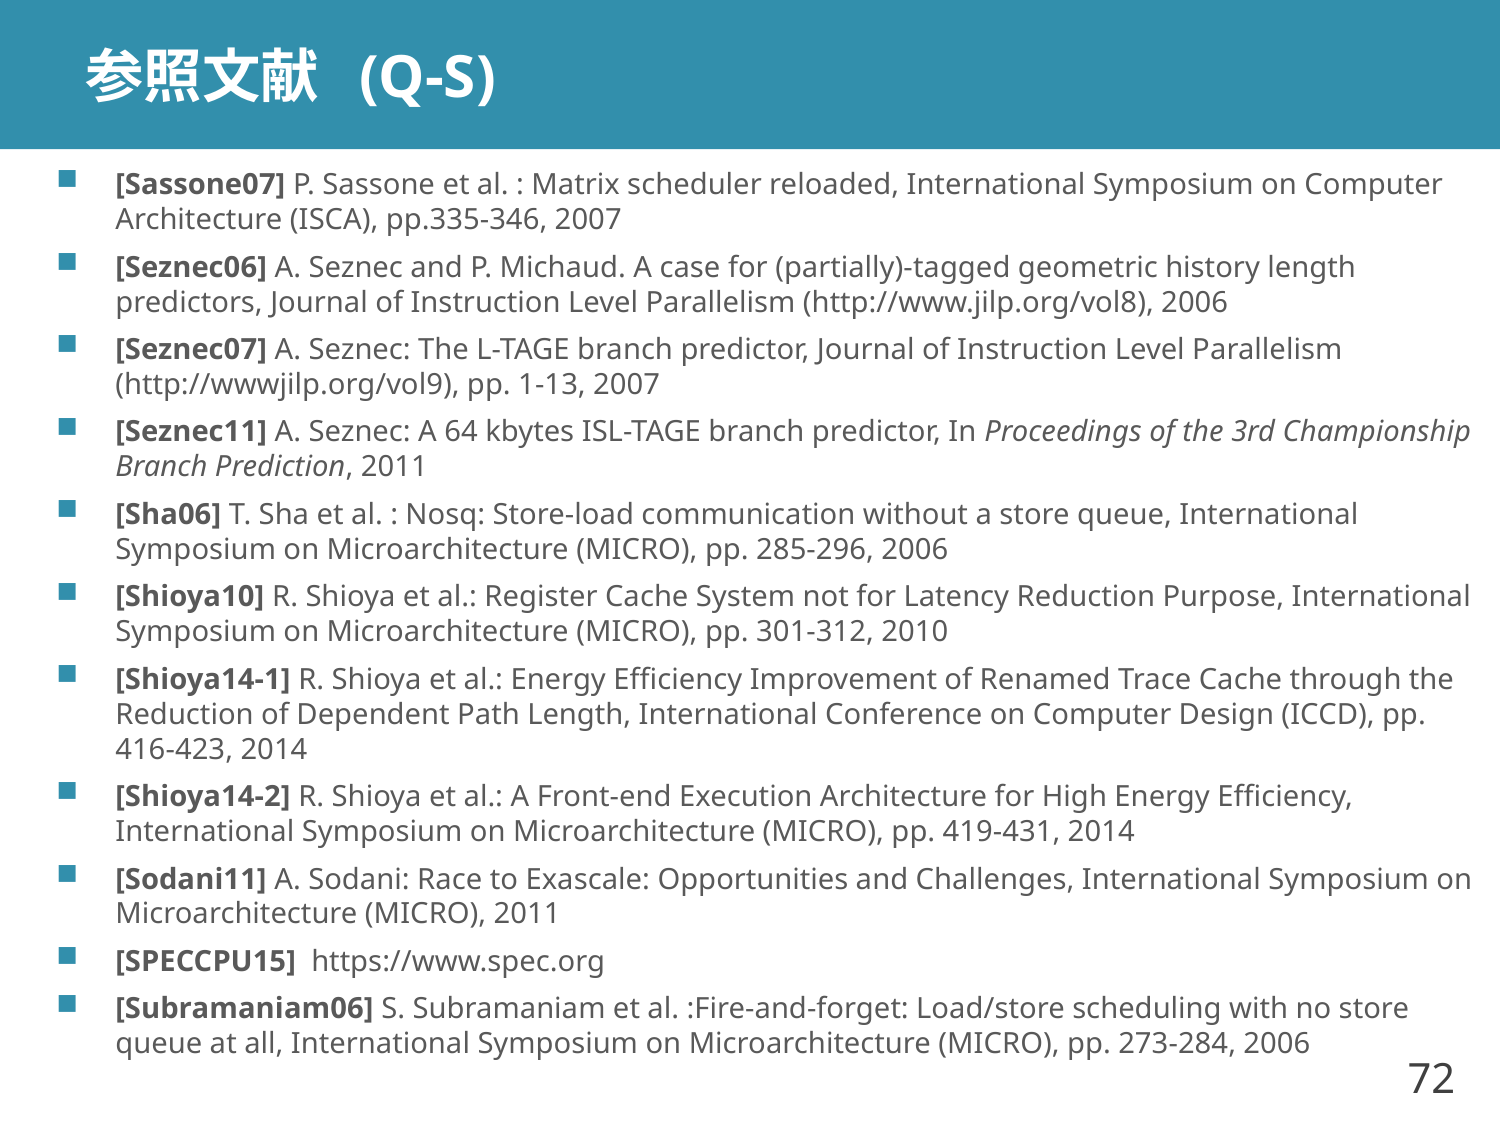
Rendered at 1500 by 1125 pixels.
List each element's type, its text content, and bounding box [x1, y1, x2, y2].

list [Sassone07] P. Sassone et al. : Matrix scheduler reloaded, International Symposium on Computer Architecture (ISCA), pp.335-346, 2007 [Seznec06] A. Seznec and P. Michaud. A case for (partially)-tagged geometric history length predictors, Journal of Instruction Level Parallelism (http://www.jilp.org/vol8), 2006 [Seznec07] A. Seznec: The L-TAGE branch predictor, Journal of Instruction Level Parallelism (http://wwwjilp.org/vol9), pp. 1-13, 2007 [Seznec11] A. Seznec: A 64 kbytes ISL-TAGE branch predictor, In Proceedings of the 3rd Championship Branch Prediction, 2011 [Sha06] T. Sha et al. : Nosq: Store-load communication without a store queue, International Symposium on Microarchitecture (MICRO), pp. 285-296, 2006 [Shioya10] R. Shioya et al.: Register Cache System not for Latency Reduction Purpose, International Symposium on Microarchitecture (MICRO), pp. 301-312, 2010 [Shioya14-1] R. Shioya et al.: Energy Efficiency Improvement of Renamed Trace Cache through the Reduction of Dependent Path Length, International Conference on Computer Design (ICCD), pp. 416-423, 2014 [Shioya14-2] R. Shioya et al.: A Front-end Execution Architecture for High Energy Efficiency, International Symposium on Microarchitecture (MICRO), pp. 419-431, 2014 [Sodani11] A. Sodani: Race to Exascale: Opportunities and Challenges, International Symposium on Microarchitecture (MICRO), 2011 [SPECCPU15] https://www.spec.org [Subramaniam06] S. Subramaniam et al. :Fire-and-forget: Load/store scheduling with no store queue at all, International Symposium on Microarchitecture (MICRO), pp. 273-284, 2006 [41, 207, 1500, 1065]
title 参照文献 (Q-S) [70, 0, 1500, 150]
